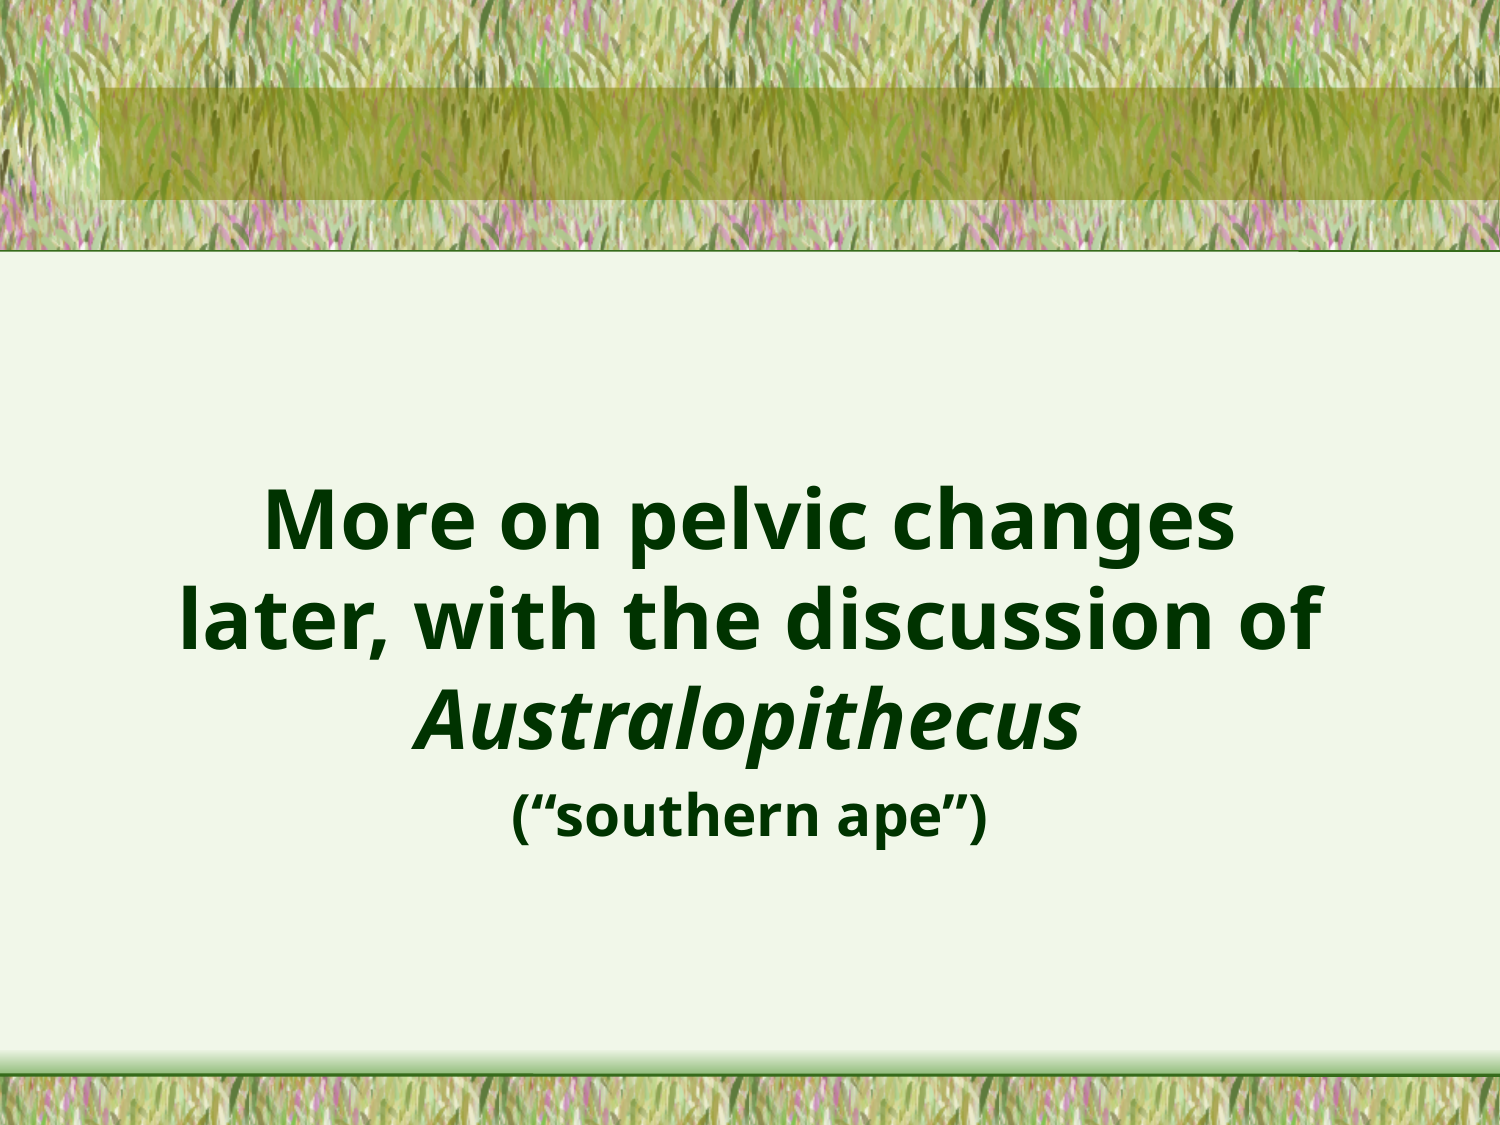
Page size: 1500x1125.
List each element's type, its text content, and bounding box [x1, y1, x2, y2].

list More on pelvic changes later, with the discussion of Australopithecus (“southern ape”) [149, 458, 1351, 1112]
picture [0, 0, 1500, 250]
picture [0, 1077, 1500, 1125]
